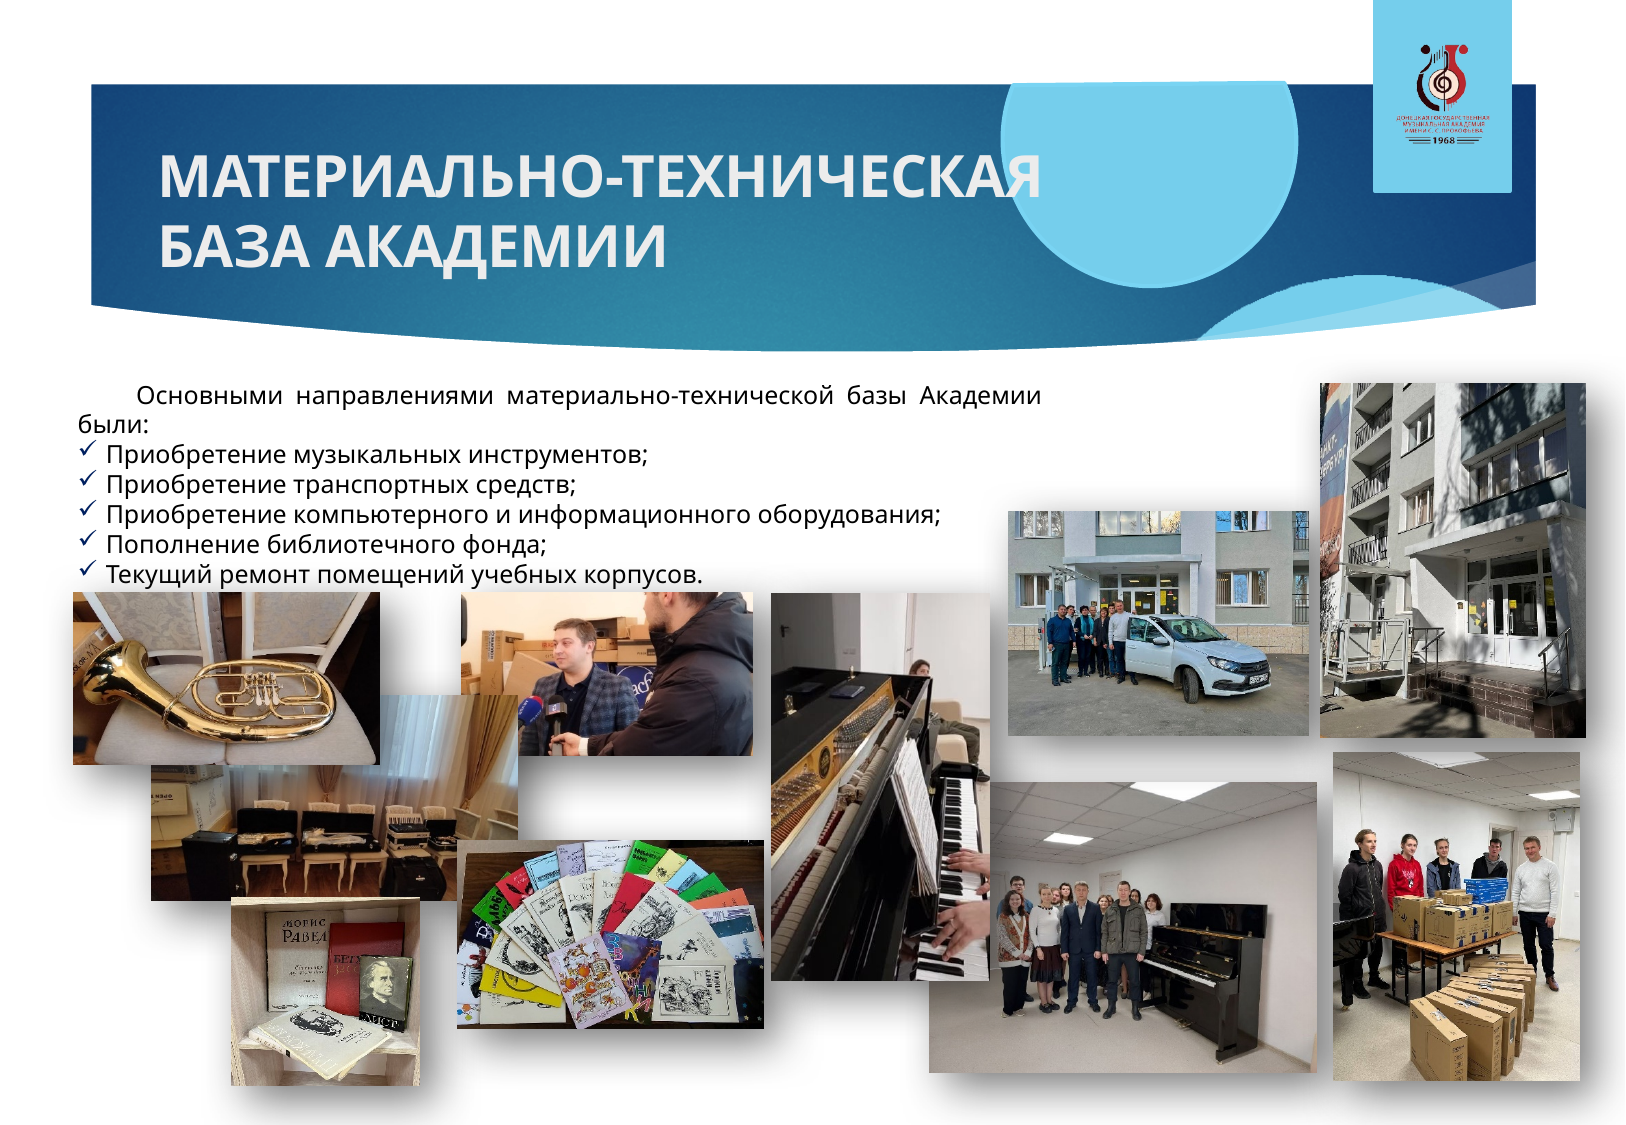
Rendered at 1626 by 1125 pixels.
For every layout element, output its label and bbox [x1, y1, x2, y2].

text_box [0, 0, 1625, 1125]
picture [1320, 383, 1586, 738]
picture [1008, 510, 1309, 737]
picture [771, 593, 1318, 1074]
picture [73, 592, 764, 1086]
picture [1333, 751, 1580, 1081]
text_box [1002, 0, 1510, 287]
